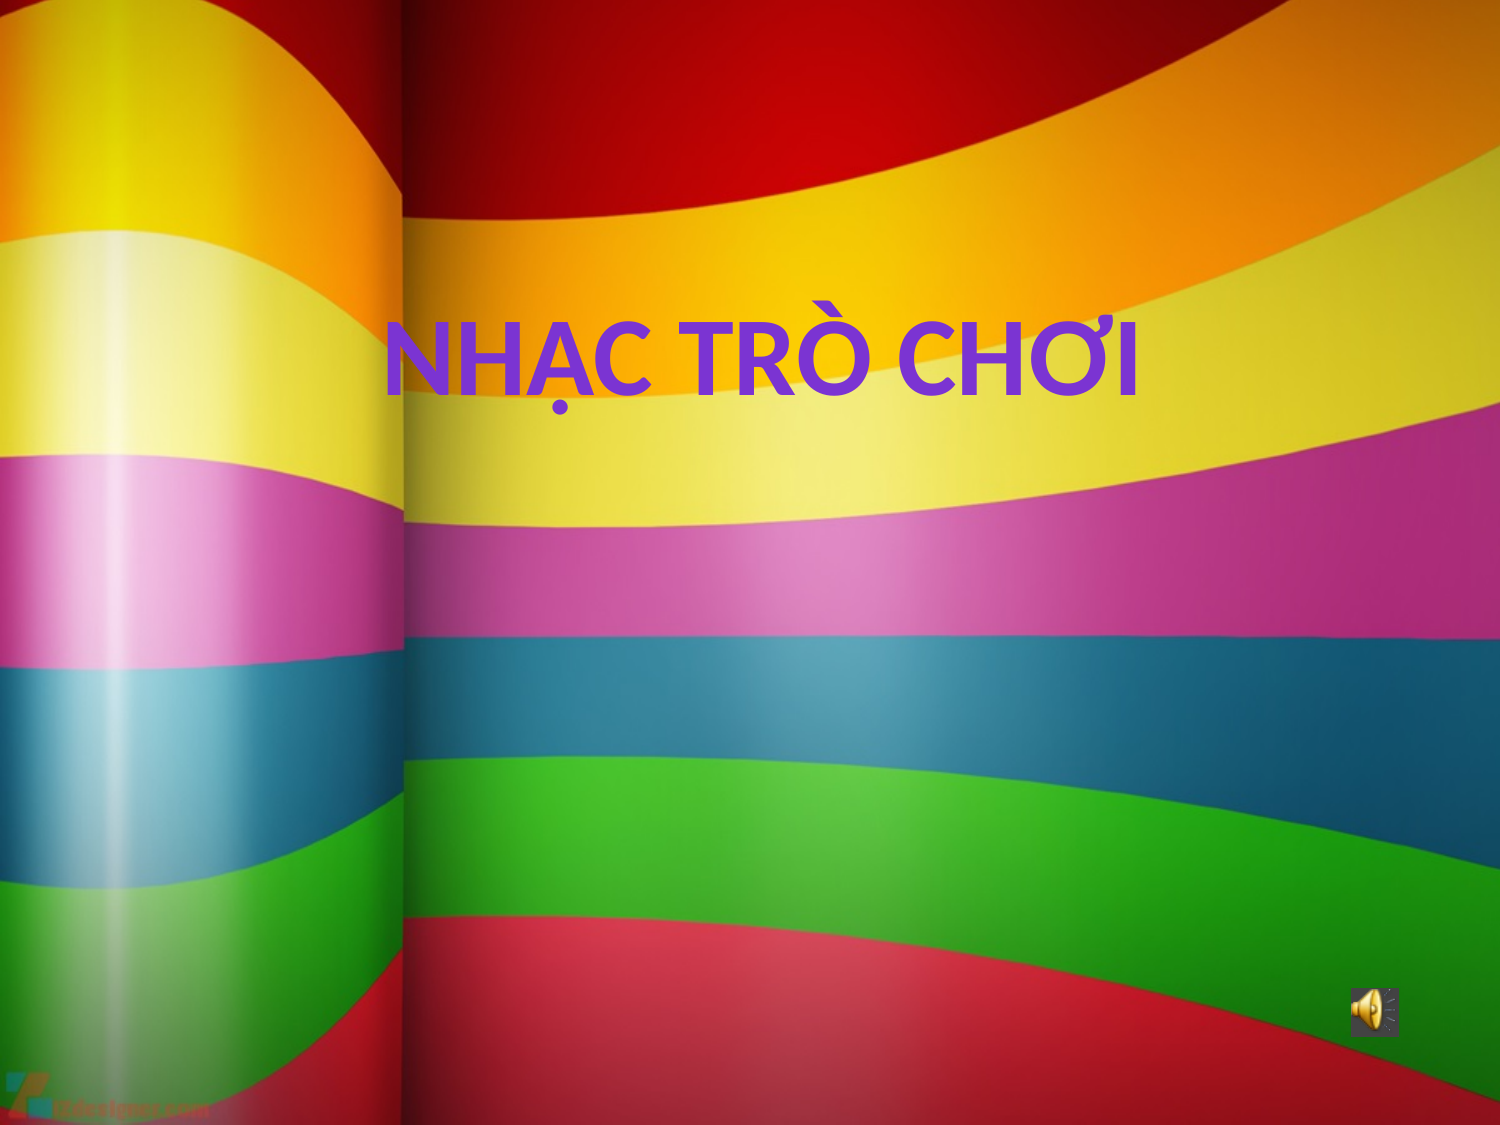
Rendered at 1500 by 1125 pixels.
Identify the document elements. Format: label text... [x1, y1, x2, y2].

picture [0, 0, 1500, 1125]
text_box Nhạc trò chơi [366, 274, 1160, 425]
